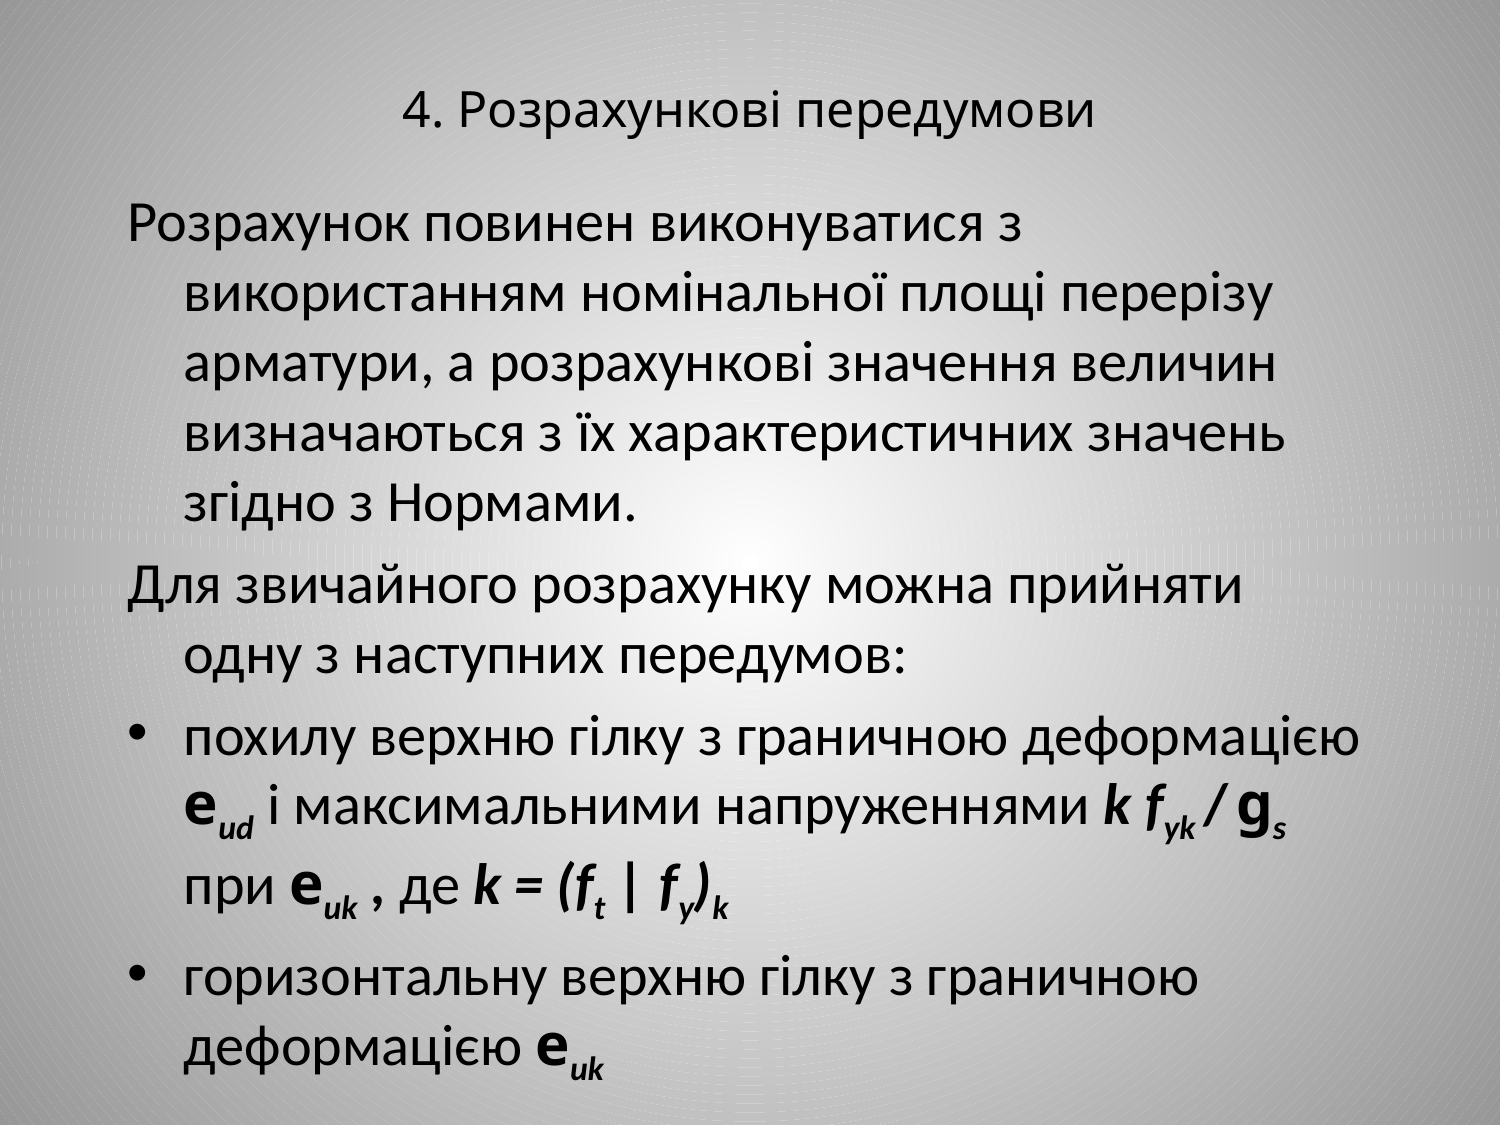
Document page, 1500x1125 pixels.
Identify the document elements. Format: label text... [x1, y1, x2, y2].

text_box 4. Розрахункові передумови [46, 70, 1454, 145]
list Розрахунок повинен виконуватися з використанням номінальної площі перерізу арматури, а розрахункові значення величин визначаються з їх характеристичних значень згідно з Нормами. Для звичайного розрахунку можна прийняти одну з наступних передумов: похилу верхню гілку з граничною деформацією eud і максимальними напруженнями k fyk / gs при euk , де k = (ft | fy)k горизонтальну верхню гілку з граничною деформацією euk [112, 175, 1388, 1079]
